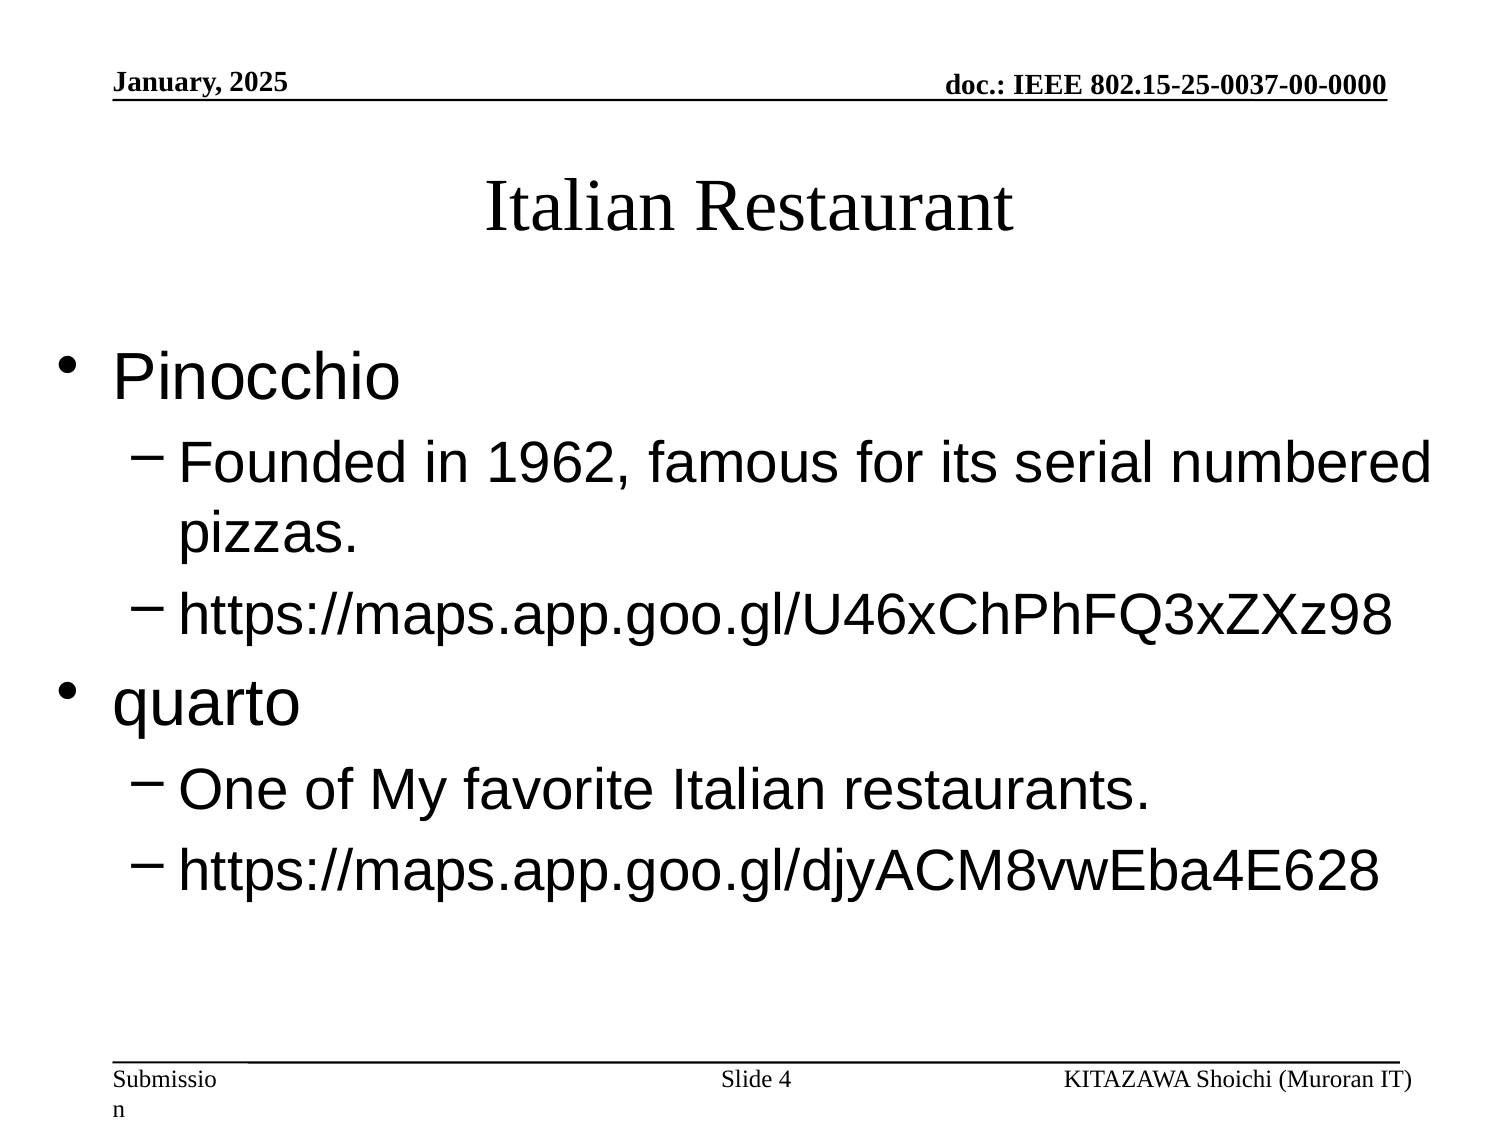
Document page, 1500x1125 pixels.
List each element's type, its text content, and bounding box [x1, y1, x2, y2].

list Pinocchio Founded in 1962, famous for its serial numbered pizzas. https://maps.app.goo.gl/U46xChPhFQ3xZXz98 quarto One of My favorite Italian restaurants. https://maps.app.goo.gl/djyACM8vwEba4E628 [41, 324, 1459, 1000]
title Italian Restaurant [112, 112, 1388, 288]
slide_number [112, 62, 375, 98]
slide_number Slide 4 [712, 1062, 800, 1093]
footer KITAZAWA Shoichi (Muroran IT) [900, 1062, 1413, 1093]
